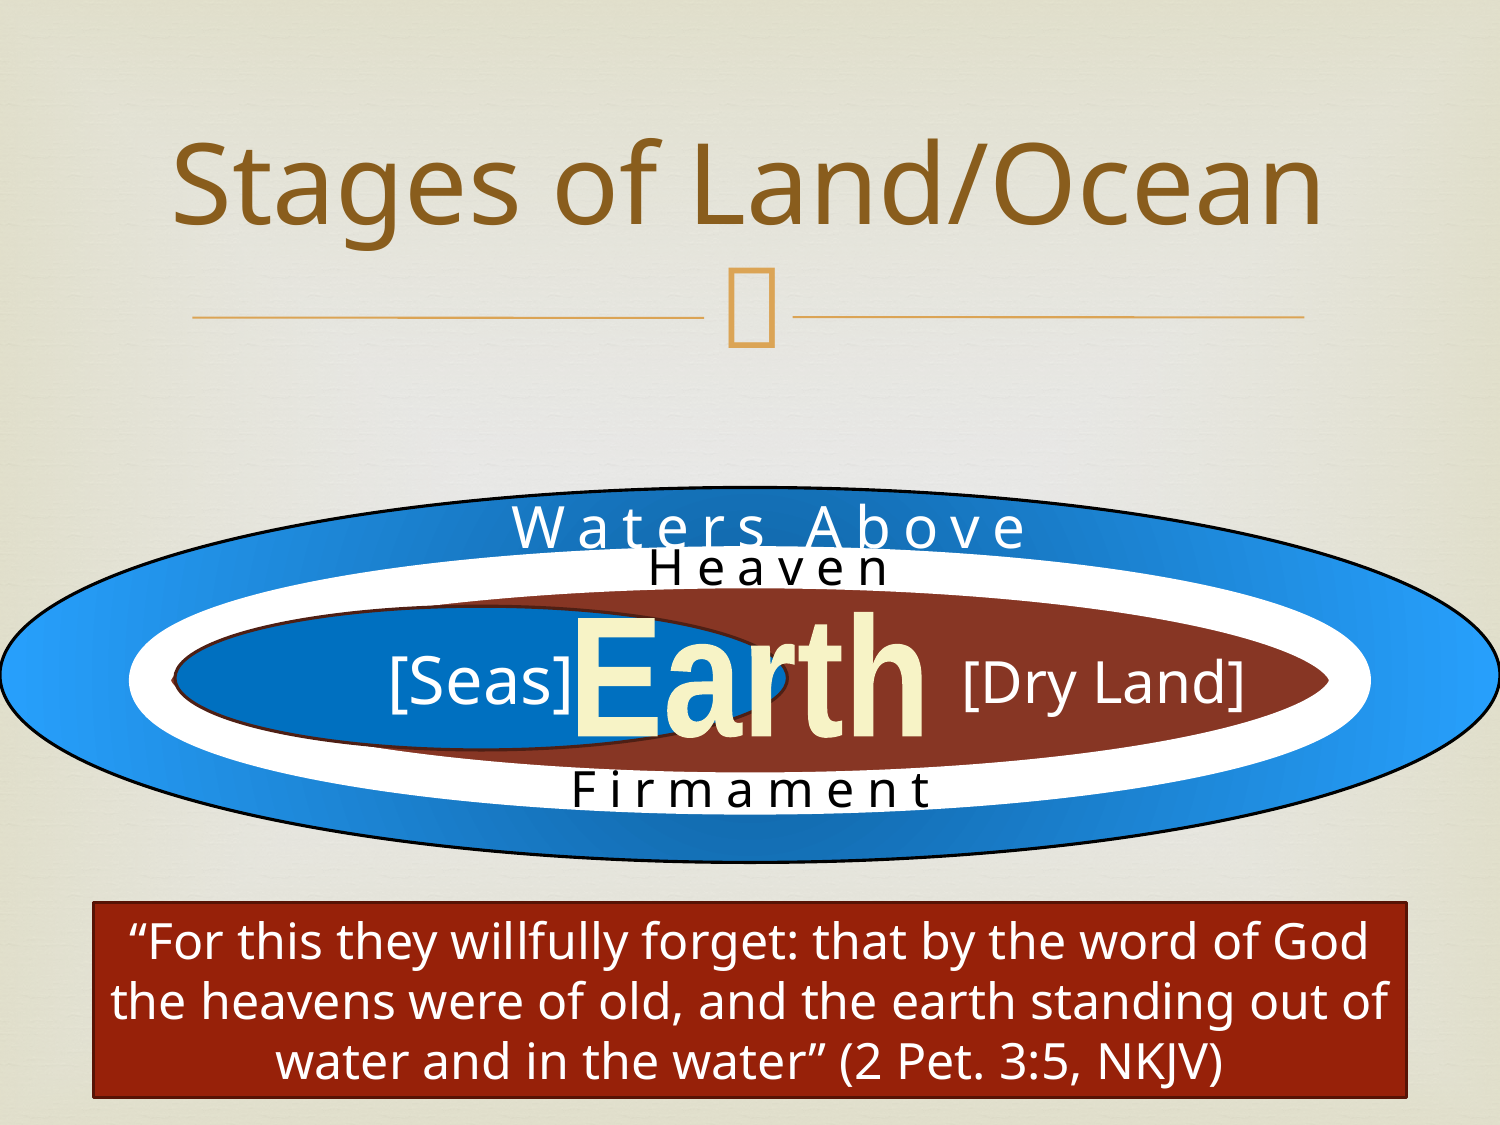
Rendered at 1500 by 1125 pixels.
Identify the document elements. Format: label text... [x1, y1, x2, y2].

text_box [Dry Land] [946, 637, 1262, 723]
title Stages of Land/Ocean [112, 93, 1386, 267]
text_box Firmament [555, 749, 945, 825]
text_box [0, 496, 1500, 865]
text_box “For this they willfully forget: that by the word of God the heavens were of old, and the earth standing out of water and in the water” (2 Pet. 3:5, NKJV) [92, 901, 1408, 1099]
text_box Waters Above [497, 483, 1041, 568]
text_box Heaven [632, 527, 904, 603]
text_box [Seas] [173, 604, 757, 752]
text_box [Seas] [752, 646, 789, 714]
text_box [148, 567, 1352, 789]
